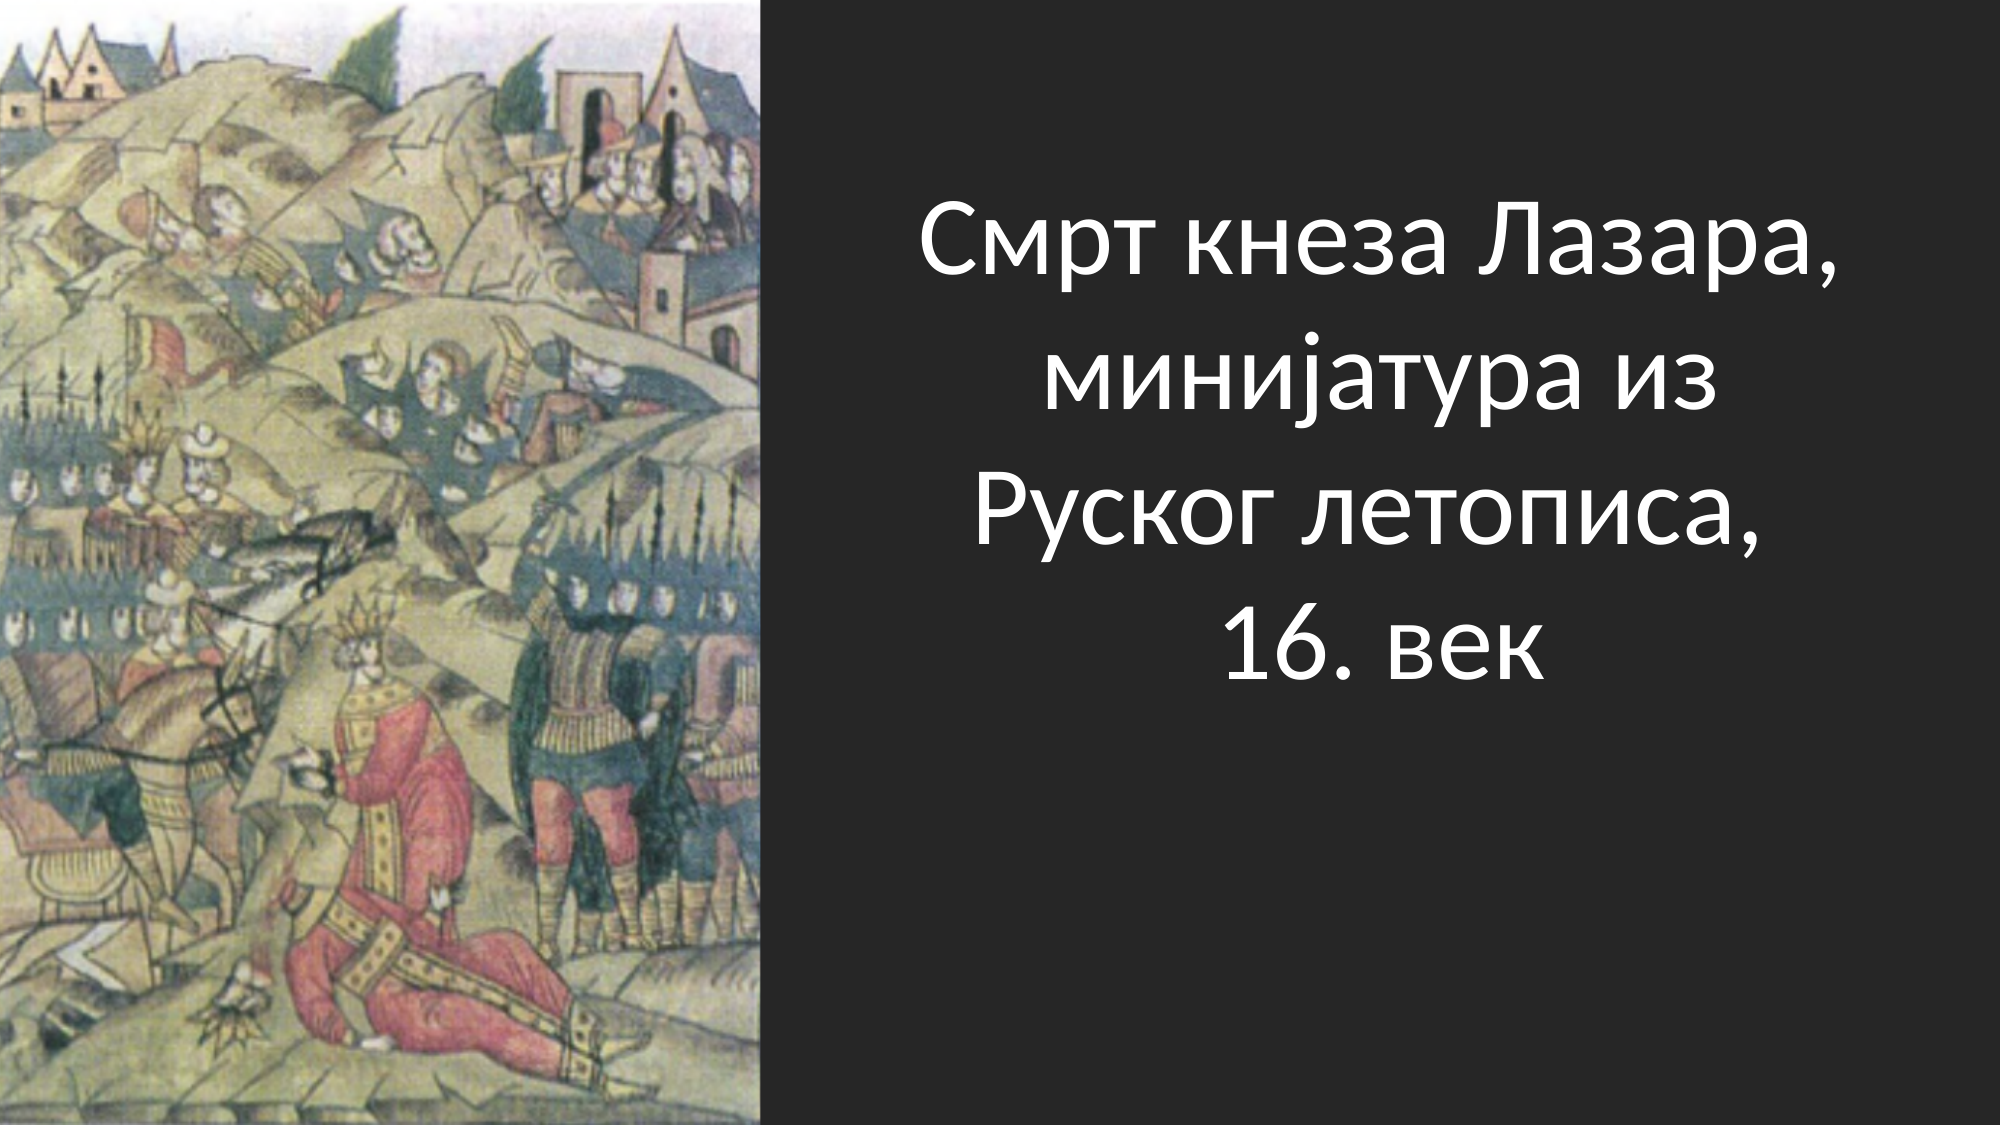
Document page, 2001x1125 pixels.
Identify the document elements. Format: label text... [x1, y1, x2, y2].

text_box [762, 0, 2000, 1125]
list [0, 0, 761, 1125]
title Смрт кнеза Лазара, минијатура из Руског летописа, 16. век [867, 104, 1894, 710]
